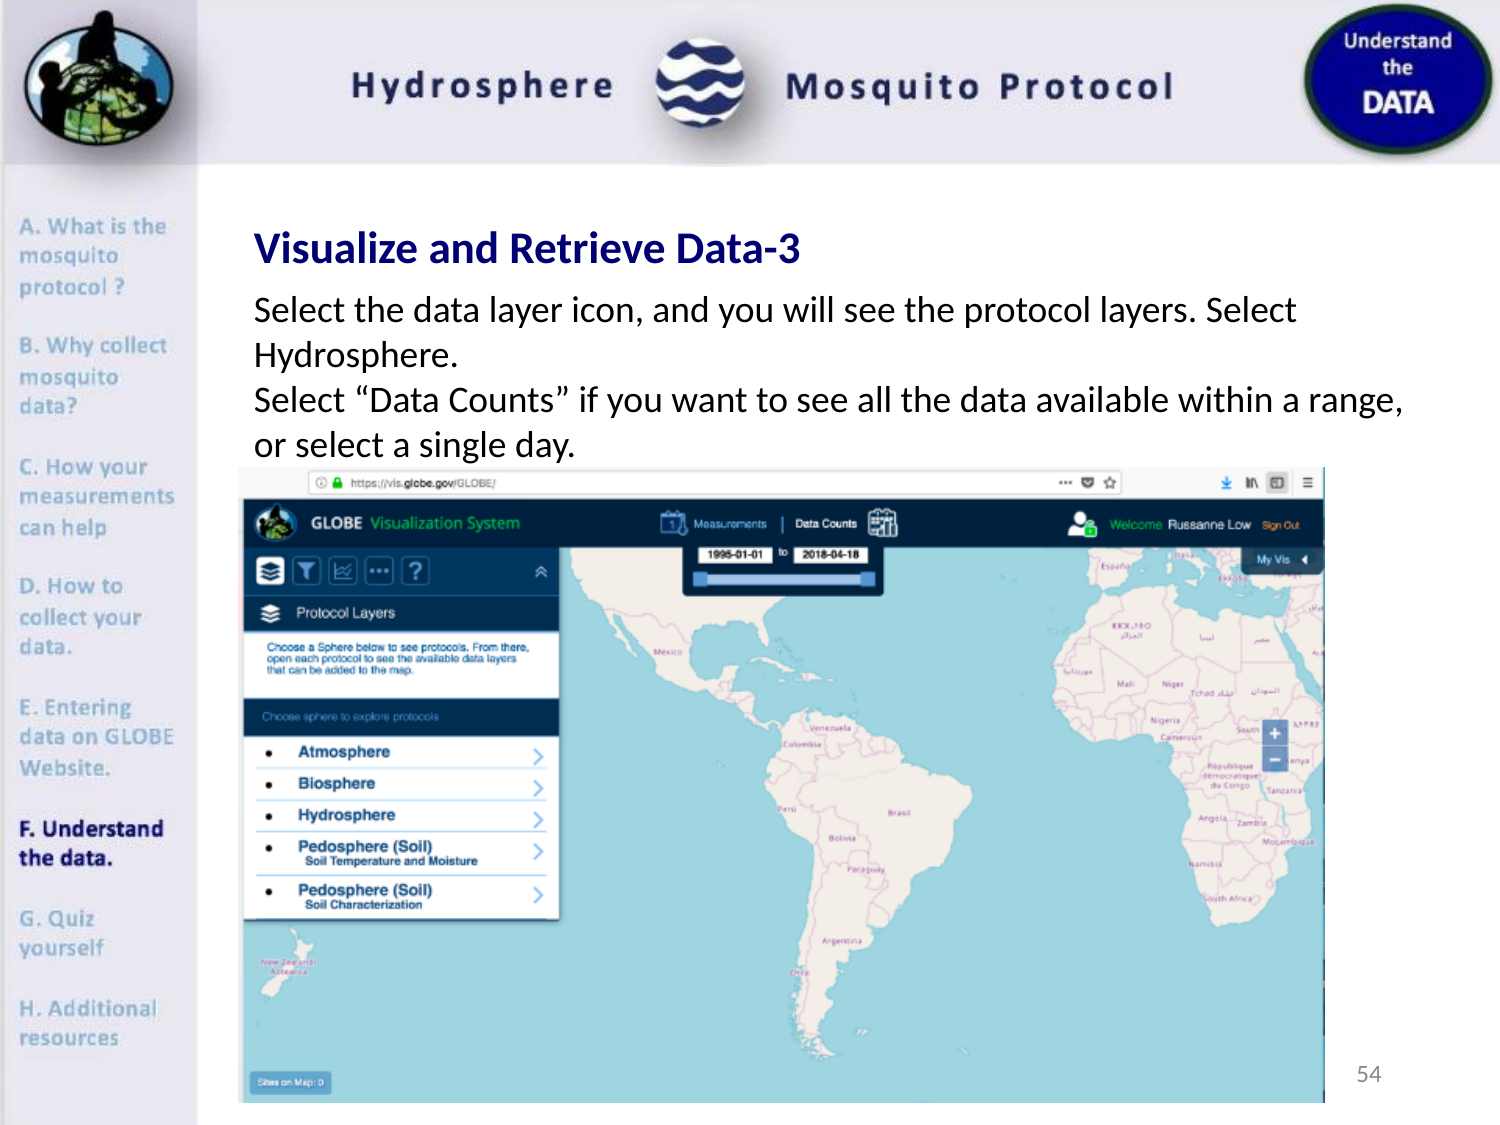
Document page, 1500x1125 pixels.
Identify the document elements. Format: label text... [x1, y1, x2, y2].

text_box Select the data layer icon, and you will see the protocol layers. Select Hydrosphere. Select “Data Counts” if you want to see all the data available within a range, or select a single day. [238, 277, 1445, 523]
slide_number 53 [1330, 1042, 1397, 1103]
title Visualize and Retrieve Data-3 [238, 216, 1500, 434]
picture [0, 0, 1500, 1125]
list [238, 467, 1325, 1103]
